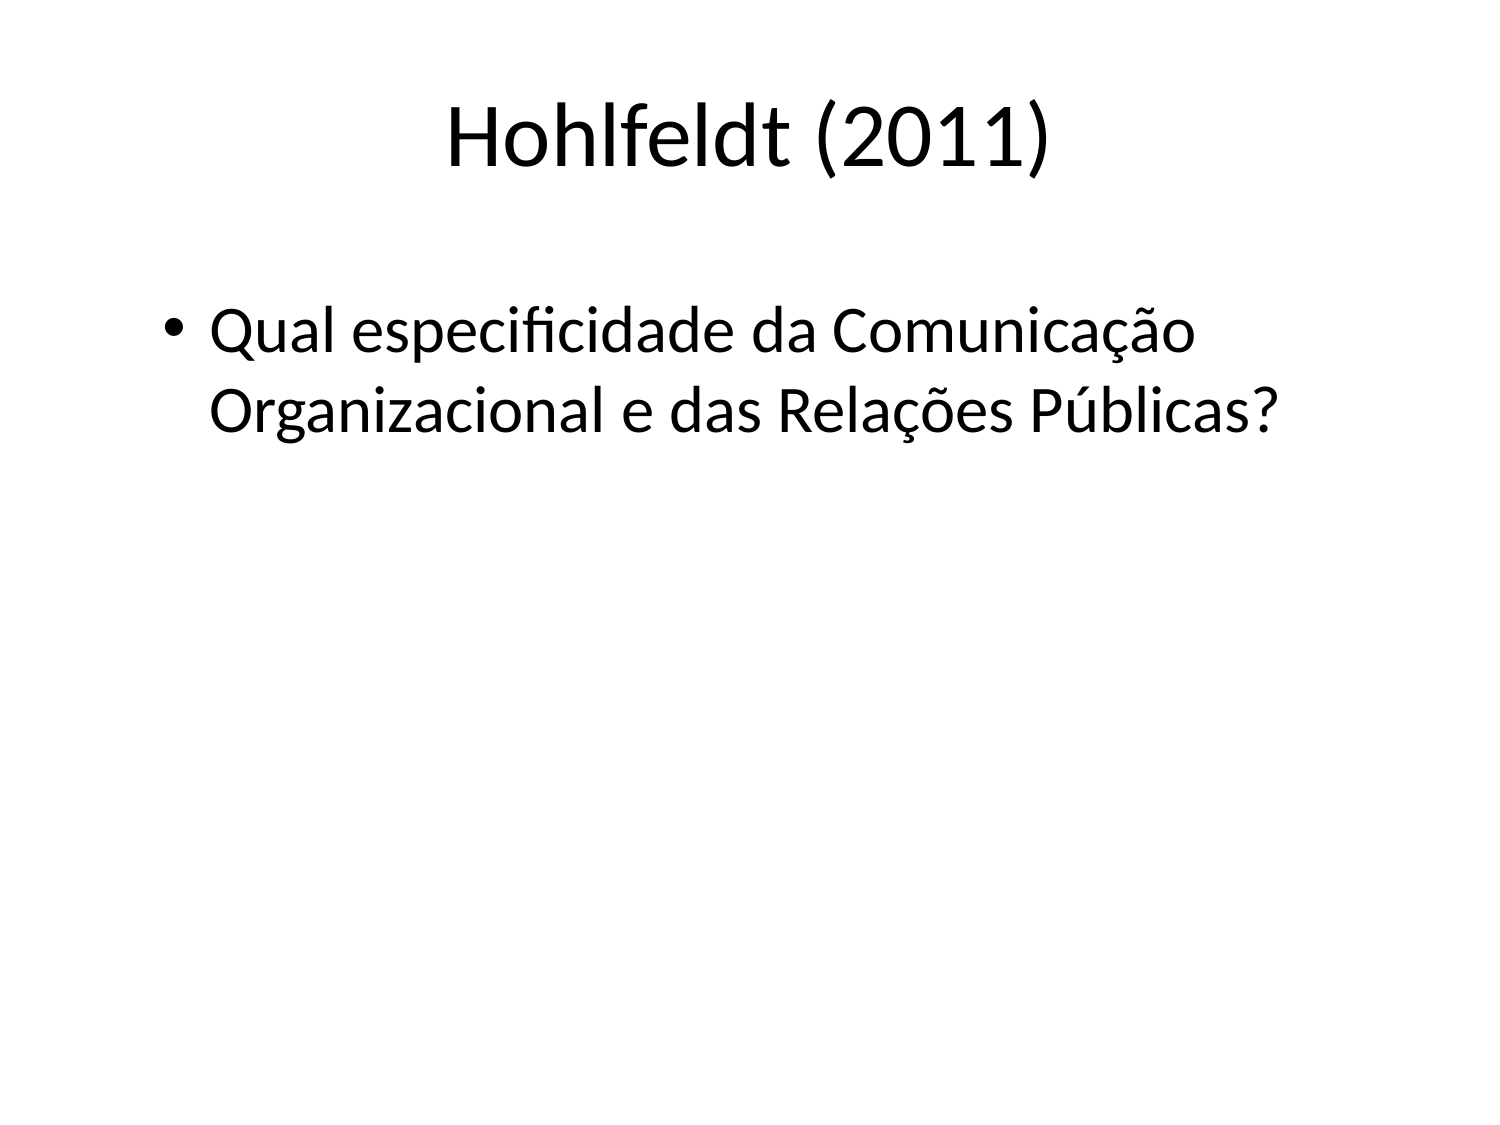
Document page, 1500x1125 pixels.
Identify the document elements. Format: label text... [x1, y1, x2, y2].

text_box Hohlfeldt (2011) [0, 67, 1500, 255]
text_box Qual especificidade da Comunicação Organizacional e das Relações Públicas? [147, 278, 1376, 454]
text_box [75, 255, 1341, 1094]
